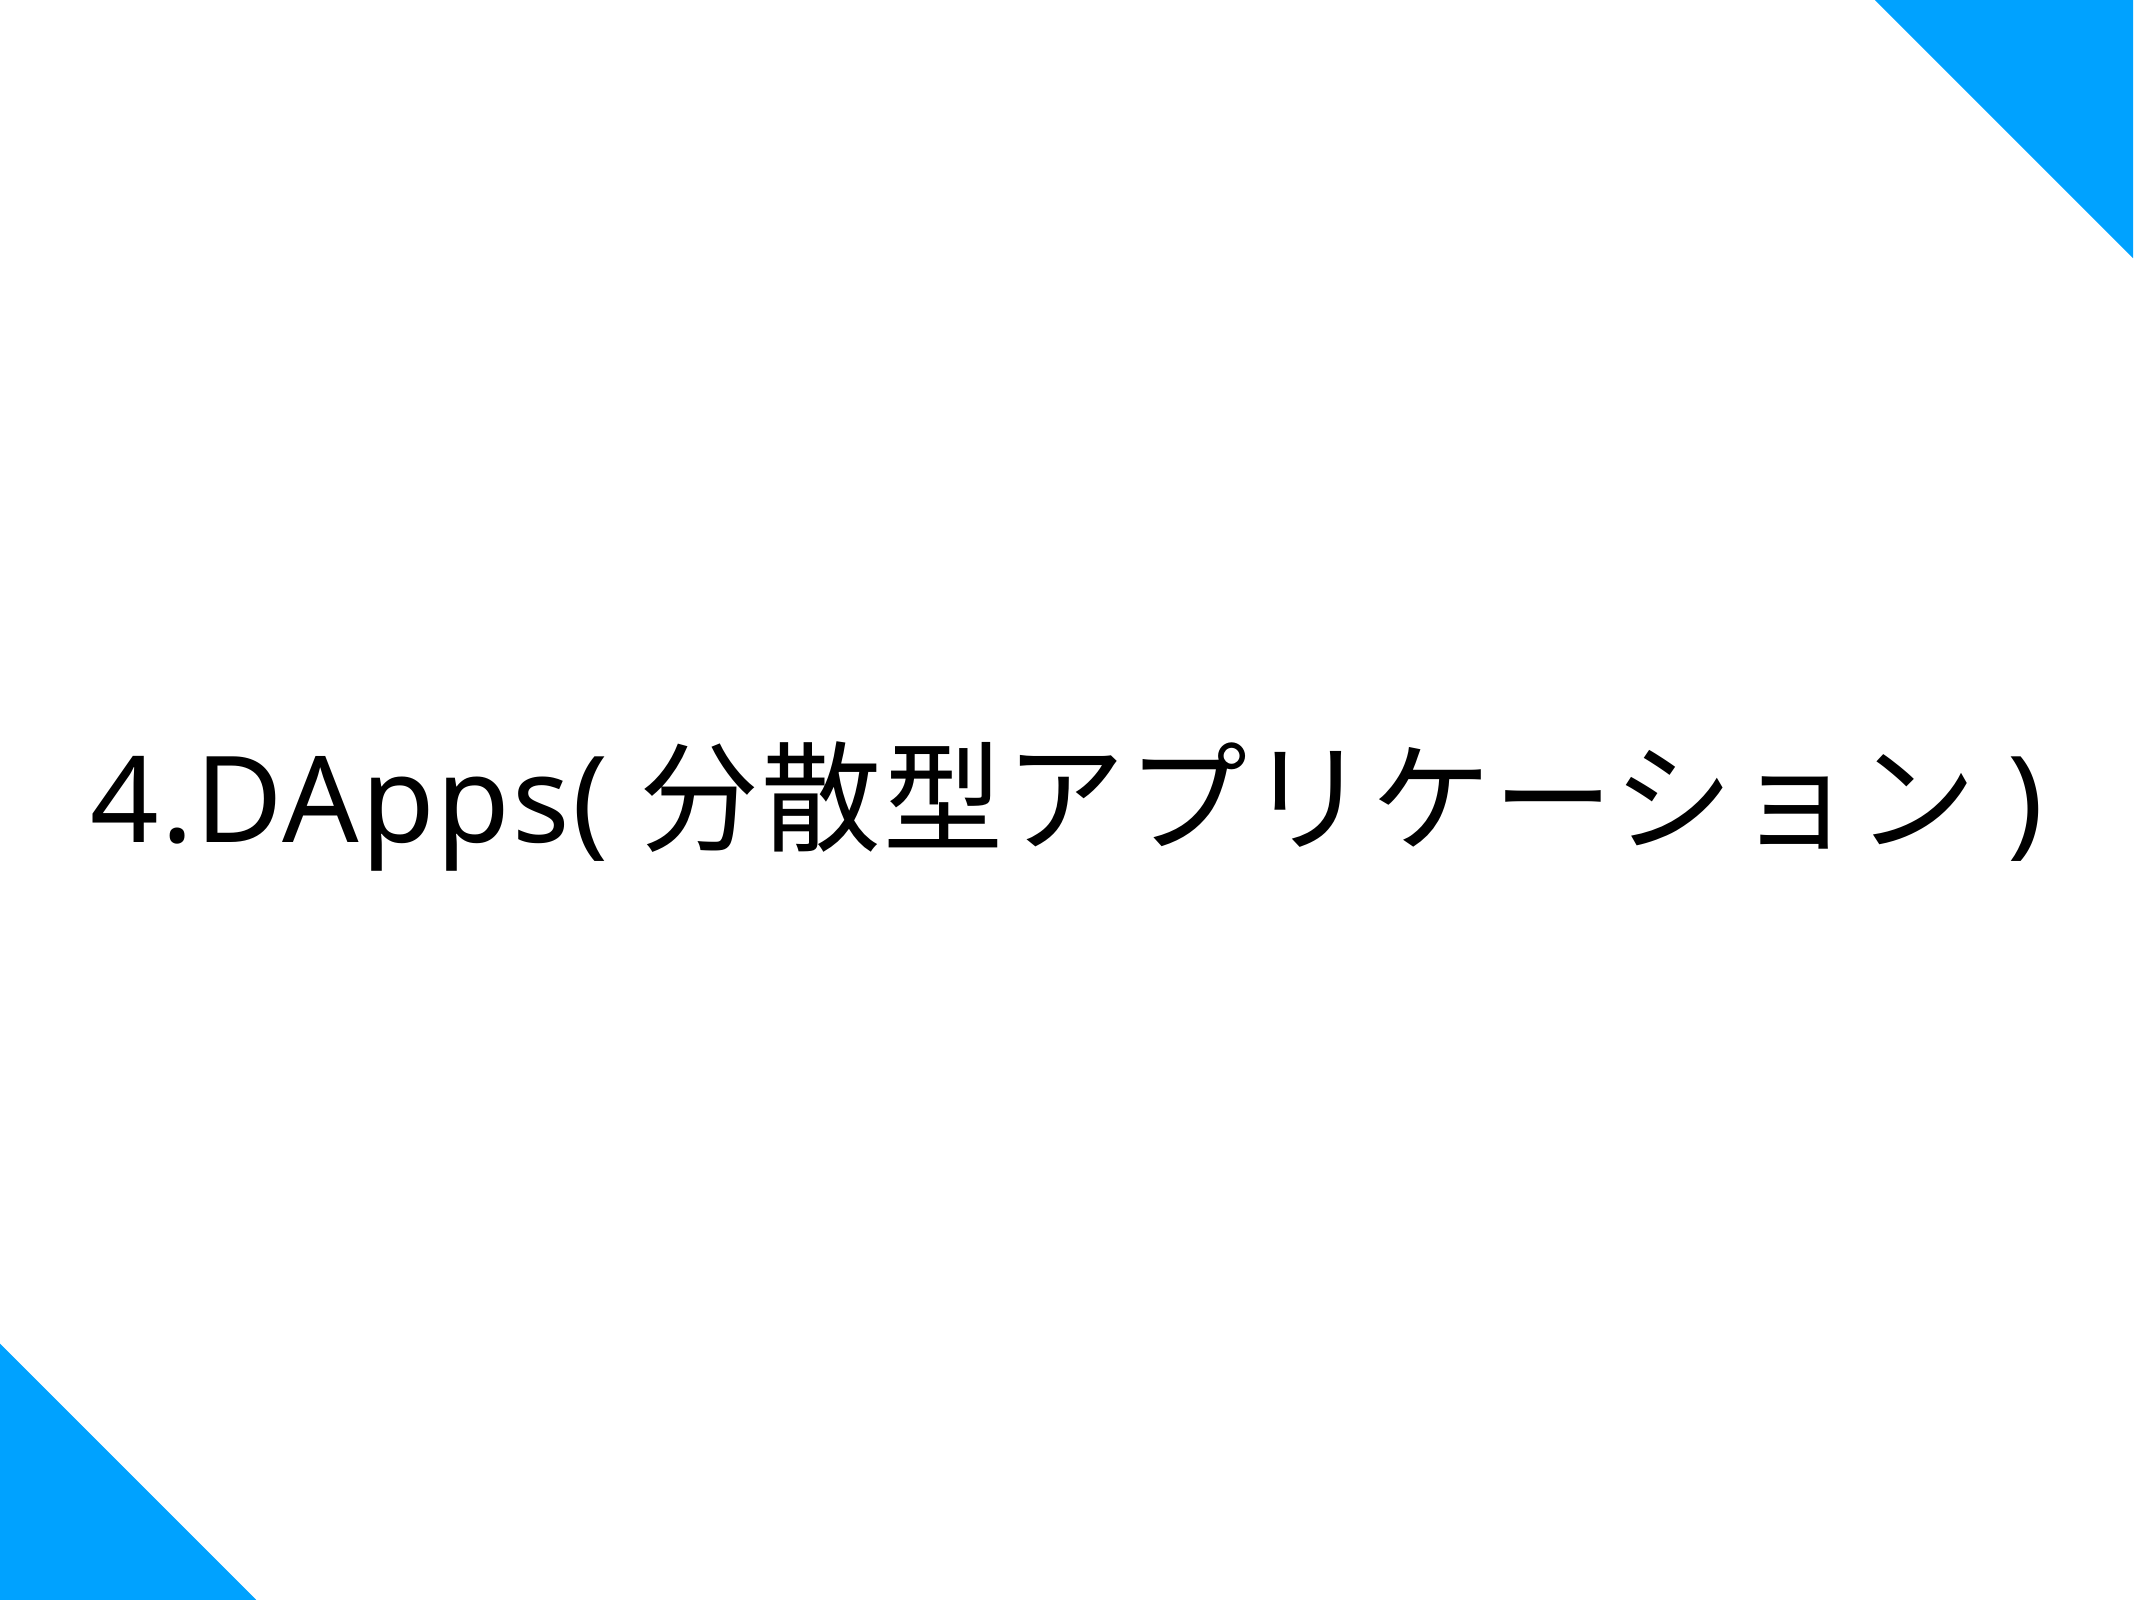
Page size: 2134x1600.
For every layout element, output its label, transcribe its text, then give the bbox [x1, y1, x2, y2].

title 4.DApps(分散型アプリケーション) [88, 722, 2046, 878]
